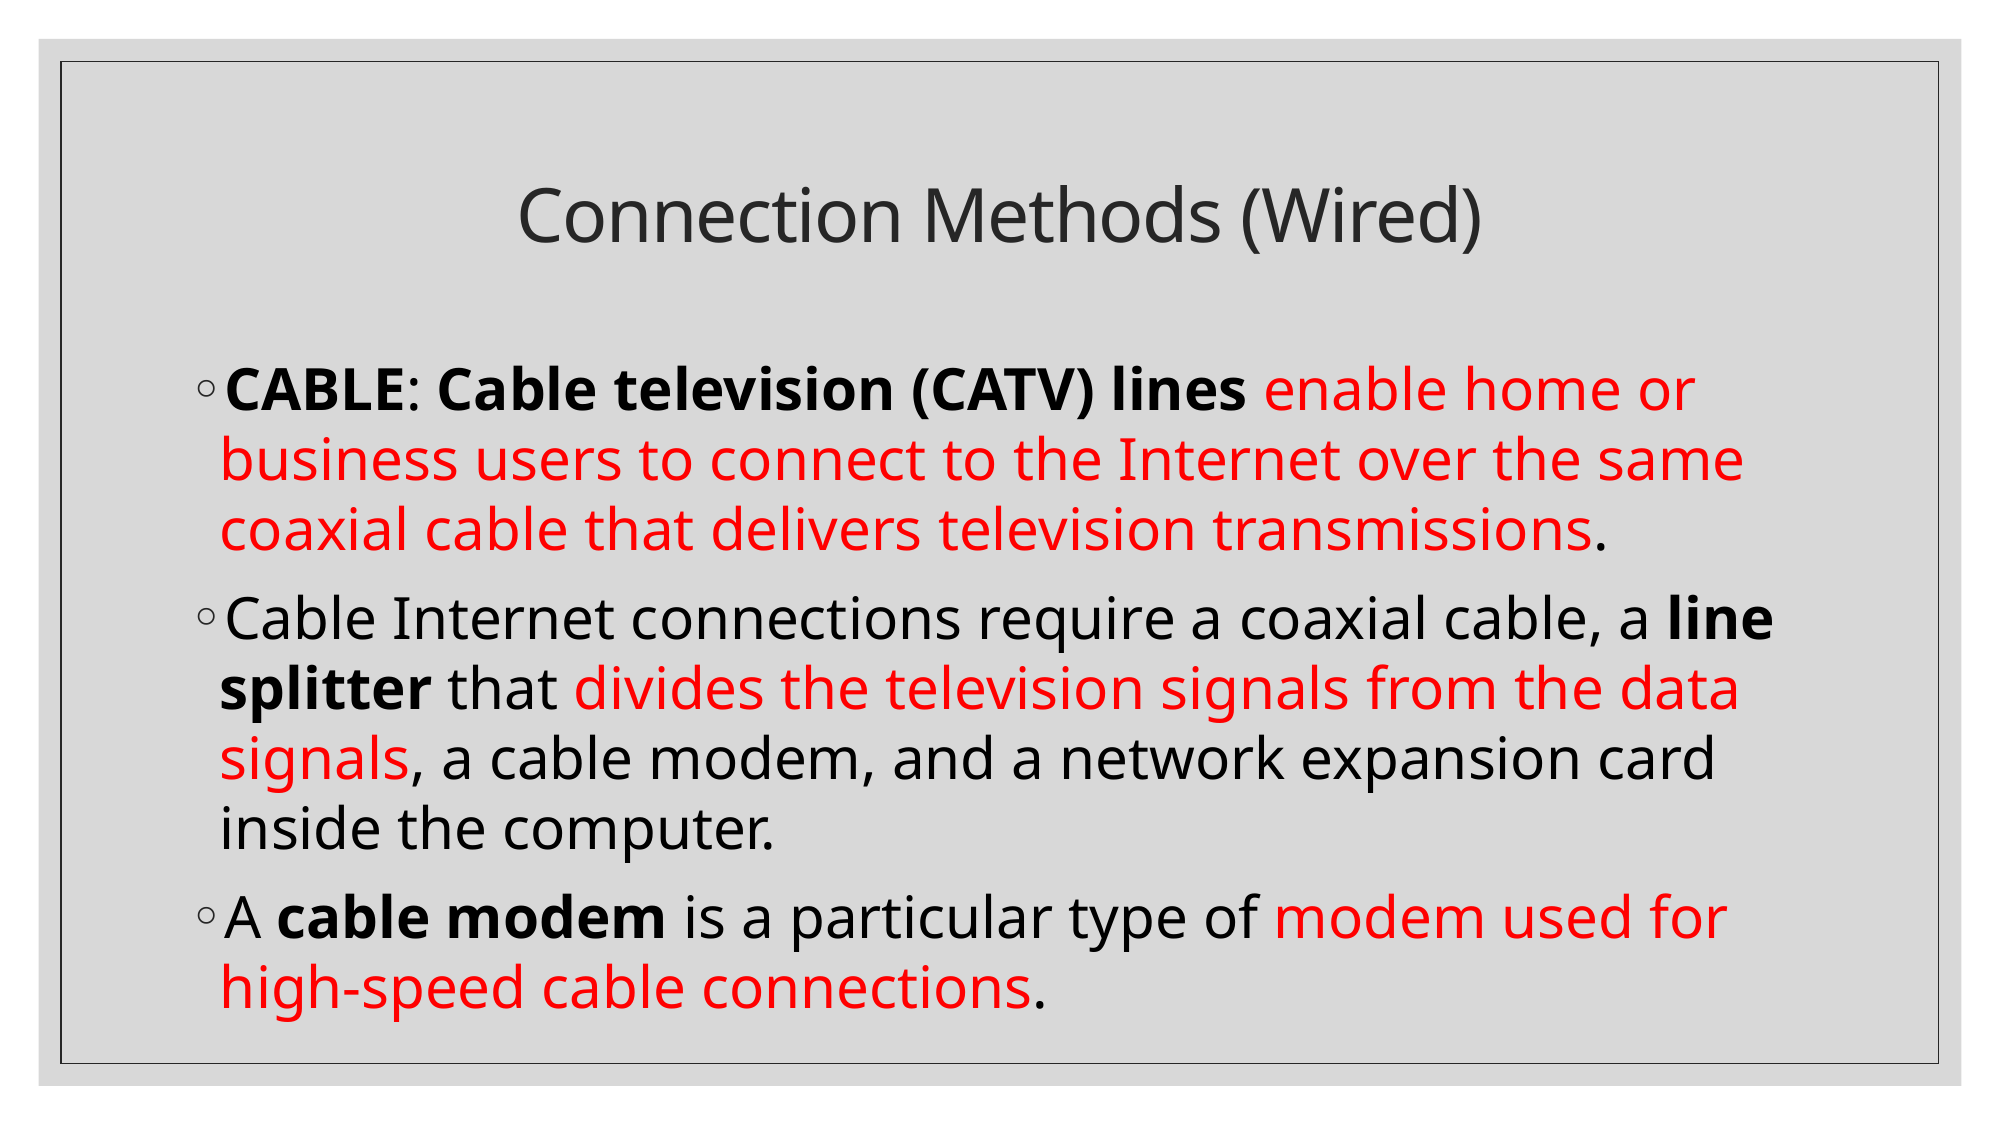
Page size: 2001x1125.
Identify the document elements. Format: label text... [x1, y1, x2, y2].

list CABLE: Cable television (CATV) lines enable home or business users to connect to the Internet over the same coaxial cable that delivers television transmissions. Cable Internet connections require a coaxial cable, a line splitter that divides the television signals from the data signals, a cable modem, and a network expansion card inside the computer. A cable modem is a particular type of modem used for high-speed cable connections. [174, 345, 1825, 977]
title Connection Methods (Wired) [174, 105, 1825, 331]
